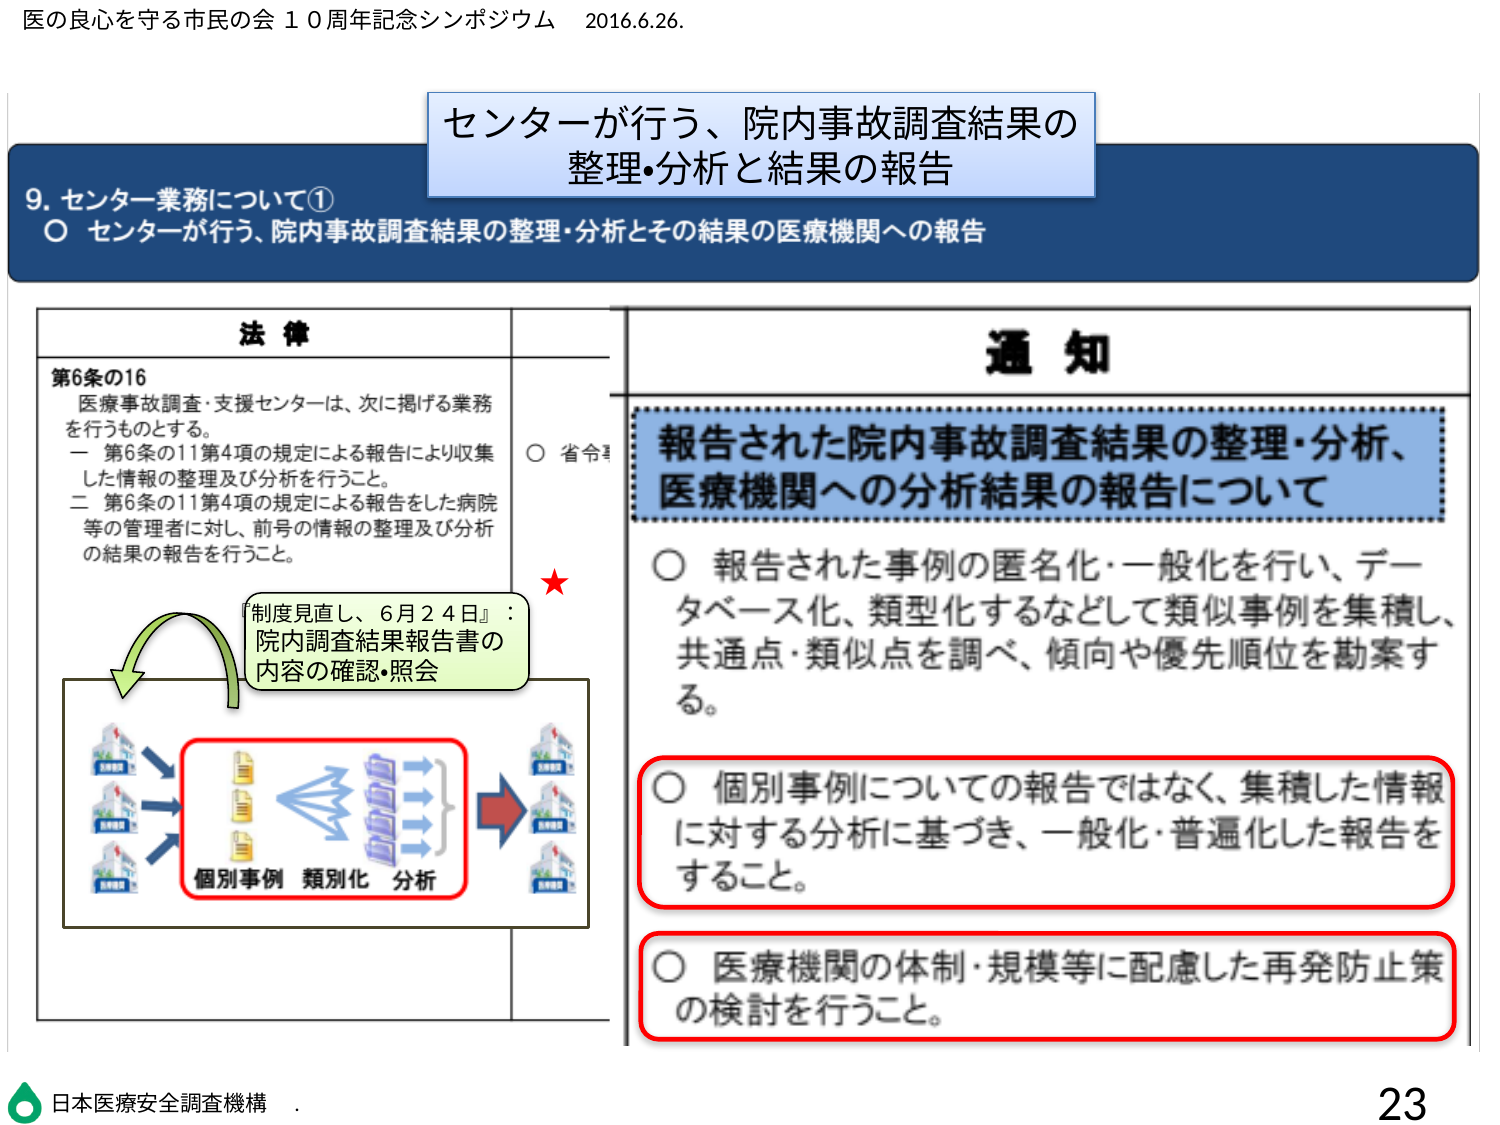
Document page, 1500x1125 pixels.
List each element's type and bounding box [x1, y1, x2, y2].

picture [0, 93, 1485, 1052]
text_box [109, 550, 588, 703]
picture [7, 1081, 42, 1124]
